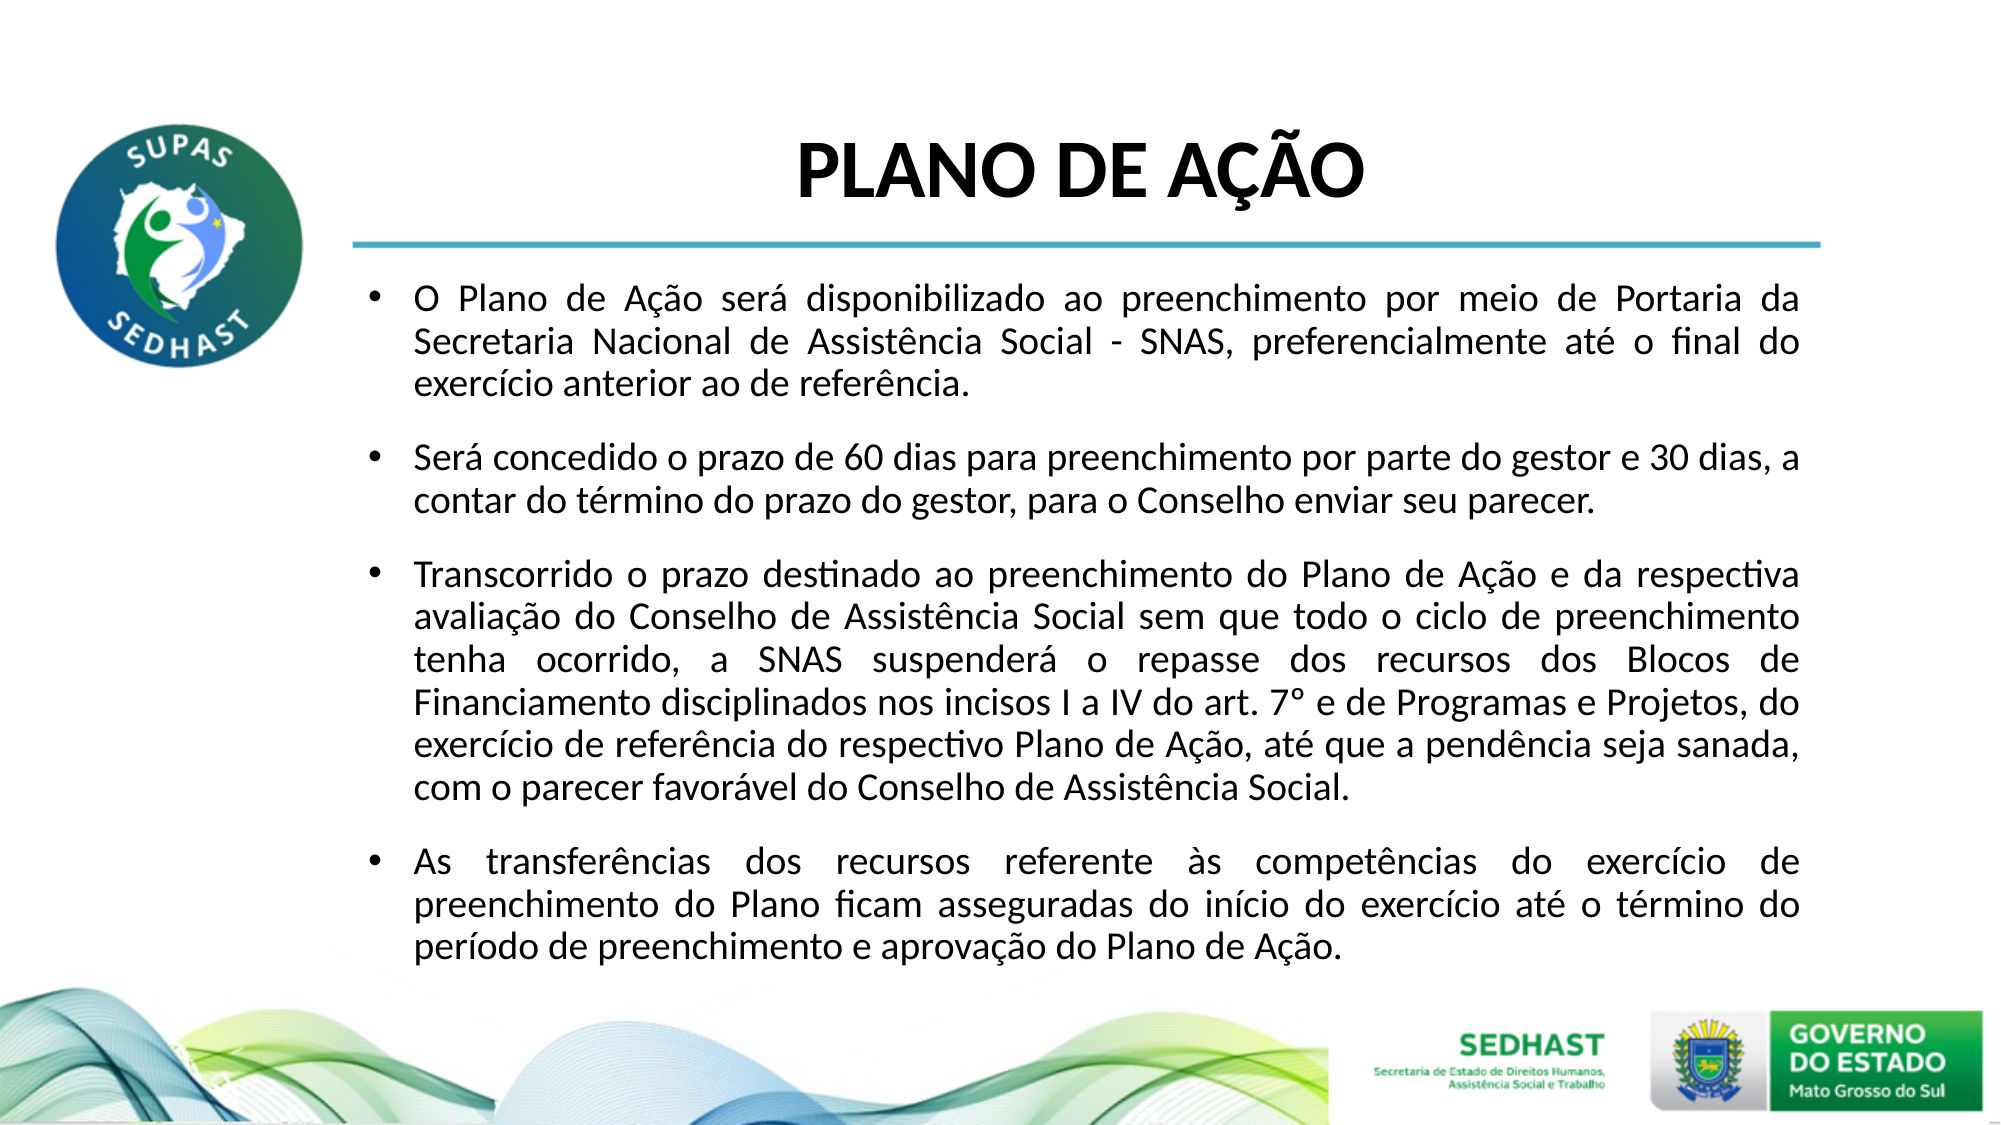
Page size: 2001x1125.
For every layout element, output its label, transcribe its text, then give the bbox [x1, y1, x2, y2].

title PLANO DE AÇÃO [354, 106, 1808, 235]
picture [0, 0, 2001, 1125]
list O Plano de Ação será disponibilizado ao preenchimento por meio de Portaria da Secretaria Nacional de Assistência Social - SNAS, preferencialmente até o final do exercício anterior ao de referência. Será concedido o prazo de 60 dias para preenchimento por parte do gestor e 30 dias, a contar do término do prazo do gestor, para o Conselho enviar seu parecer. Transcorrido o prazo destinado ao preenchimento do Plano de Ação e da respectiva avaliação do Conselho de Assistência Social sem que todo o ciclo de preenchimento tenha ocorrido, a SNAS suspenderá o repasse dos recursos dos Blocos de Financiamento disciplinados nos incisos I a IV do art. 7º e de Programas e Projetos, do exercício de referência do respectivo Plano de Ação, até que a pendência seja sanada, com o parecer favorável do Conselho de Assistência Social. As transferências dos recursos referente às competências do exercício de preenchimento do Plano ficam asseguradas do início do exercício até o término do período de preenchimento e aprovação do Plano de Ação. [353, 269, 1818, 984]
